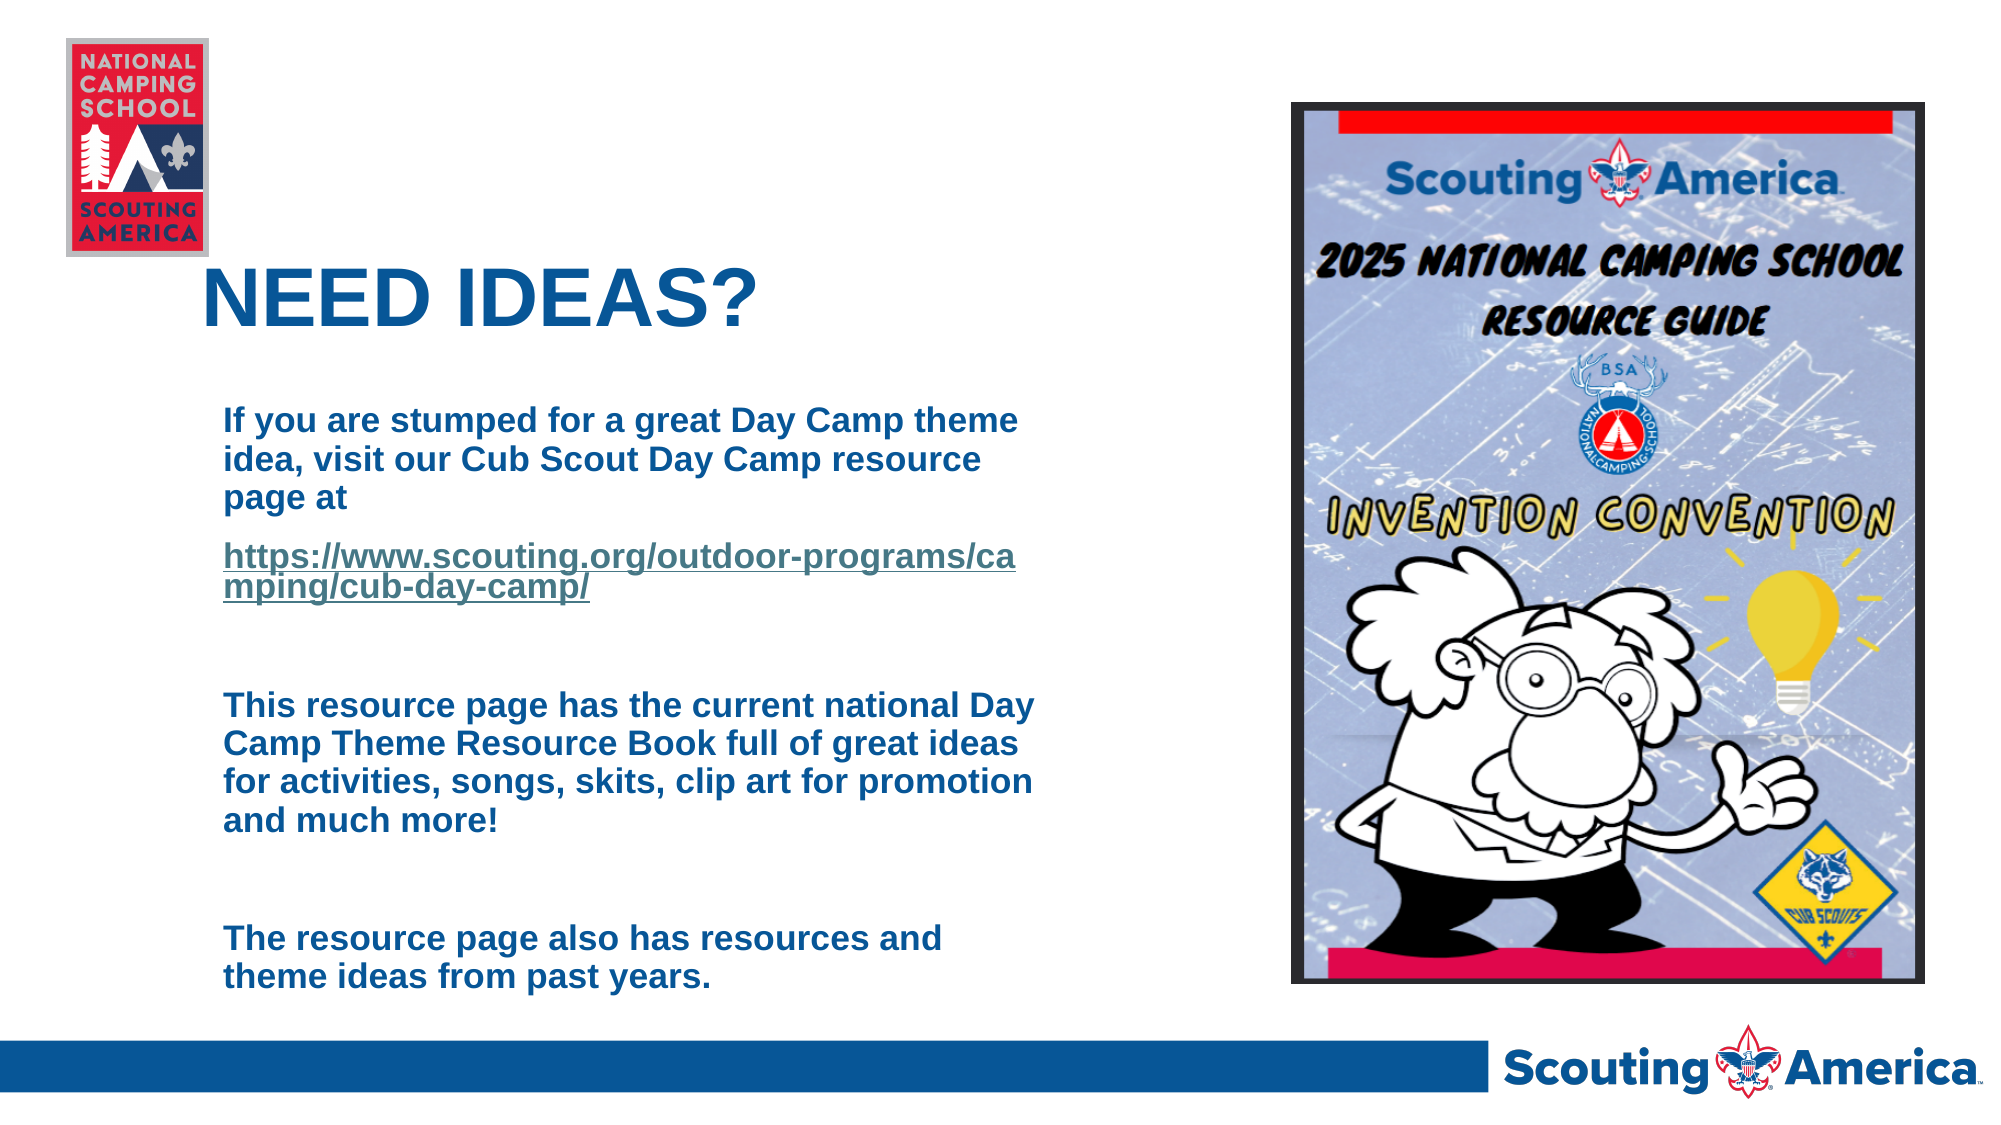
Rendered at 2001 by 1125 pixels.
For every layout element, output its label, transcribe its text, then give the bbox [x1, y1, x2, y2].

title NEED IDEAS? [186, 82, 1060, 352]
picture [1504, 1024, 1984, 1099]
picture [1291, 102, 1926, 984]
picture [66, 38, 209, 257]
list If you are stumped for a great Day Camp theme idea, visit our Cub Scout Day Camp resource page at https://www.scouting.org/outdoor-programs/camping/cub-day-camp/ This resource page has the current national Day Camp Theme Resource Book full of great ideas for activities, songs, skits, clip art for promotion and much more! The resource page also has resources and theme ideas from past years. [187, 394, 1060, 975]
